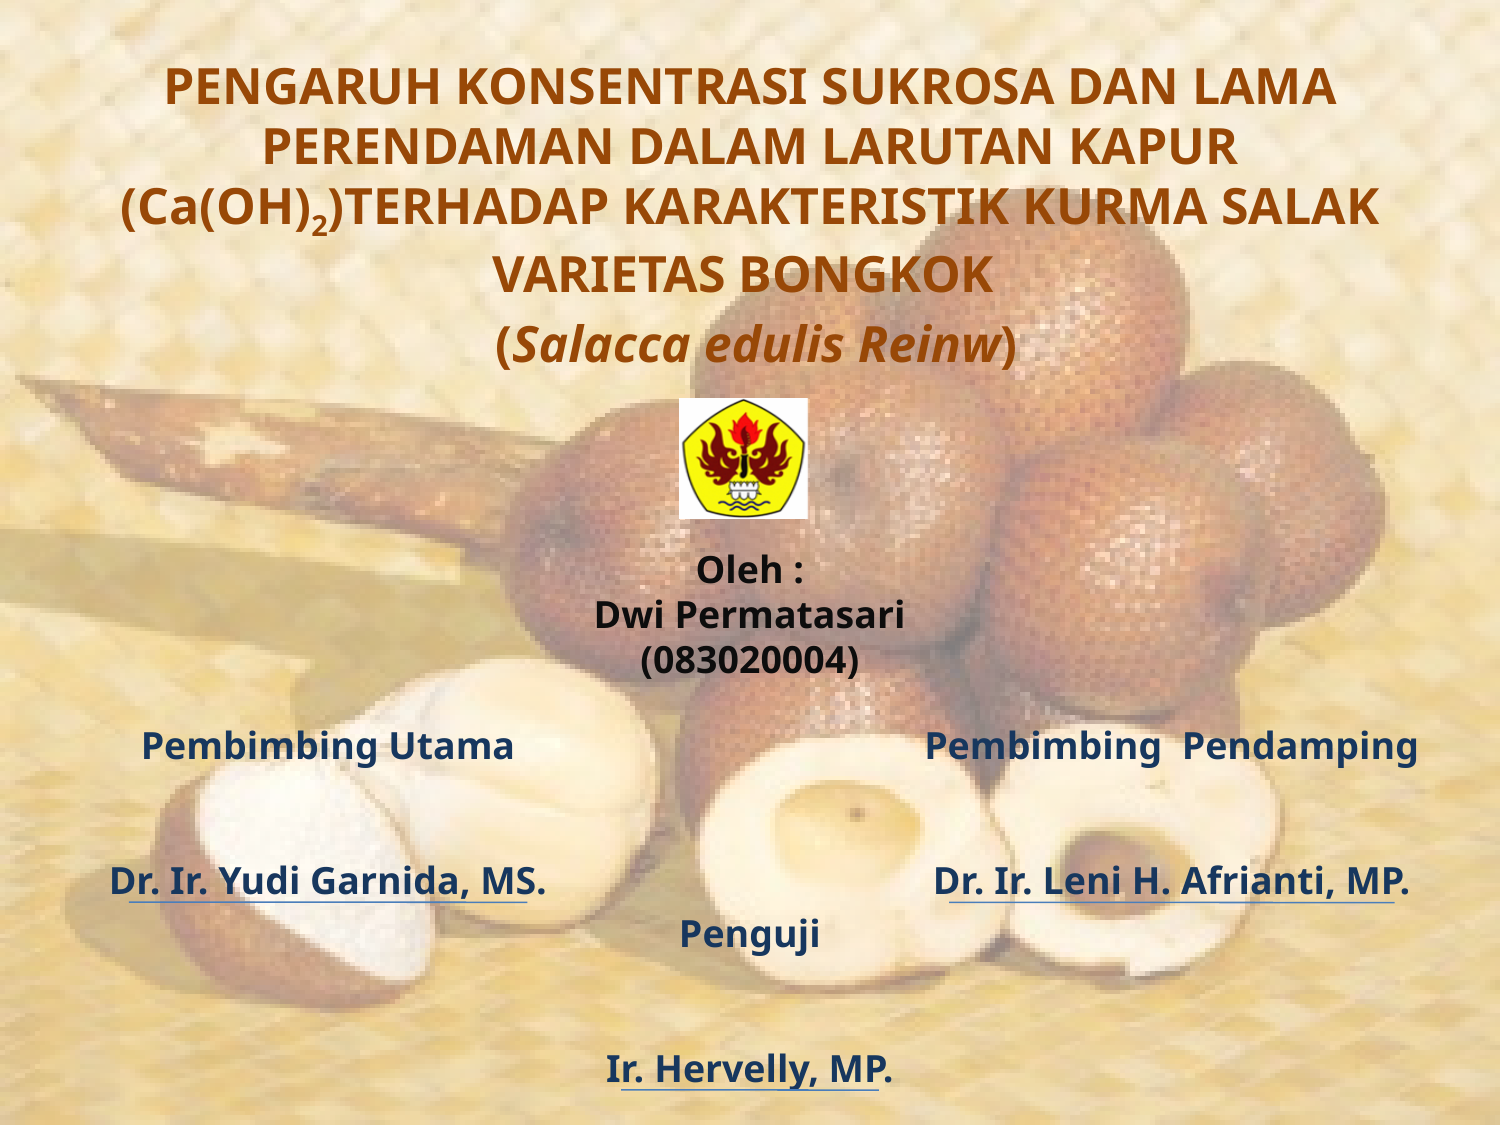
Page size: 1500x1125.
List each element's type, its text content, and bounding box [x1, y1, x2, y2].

table_cell A [672, 394, 816, 530]
text_box Oleh : Dwi Permatasari (083020004) [0, 538, 1500, 703]
picture [679, 398, 809, 519]
text_box Pembimbing Utama Dr. Ir. Yudi Garnida, MS. [0, 714, 657, 902]
subtitle PENGARUH KONSENTRASI SUKROSA DAN LAMA PERENDAMAN DALAM LARUTAN KAPUR (Ca(OH)2)TERHADAP KARAKTERISTIK KURMA SALAK VARIETAS BONGKOK (Salacca edulis Reinw) [0, 46, 1500, 141]
text_box Pembimbing Pendamping Dr. Ir. Leni H. Afrianti, MP. [843, 714, 1500, 902]
text_box Penguji Ir. Hervelly, MP. [0, 902, 1500, 1125]
